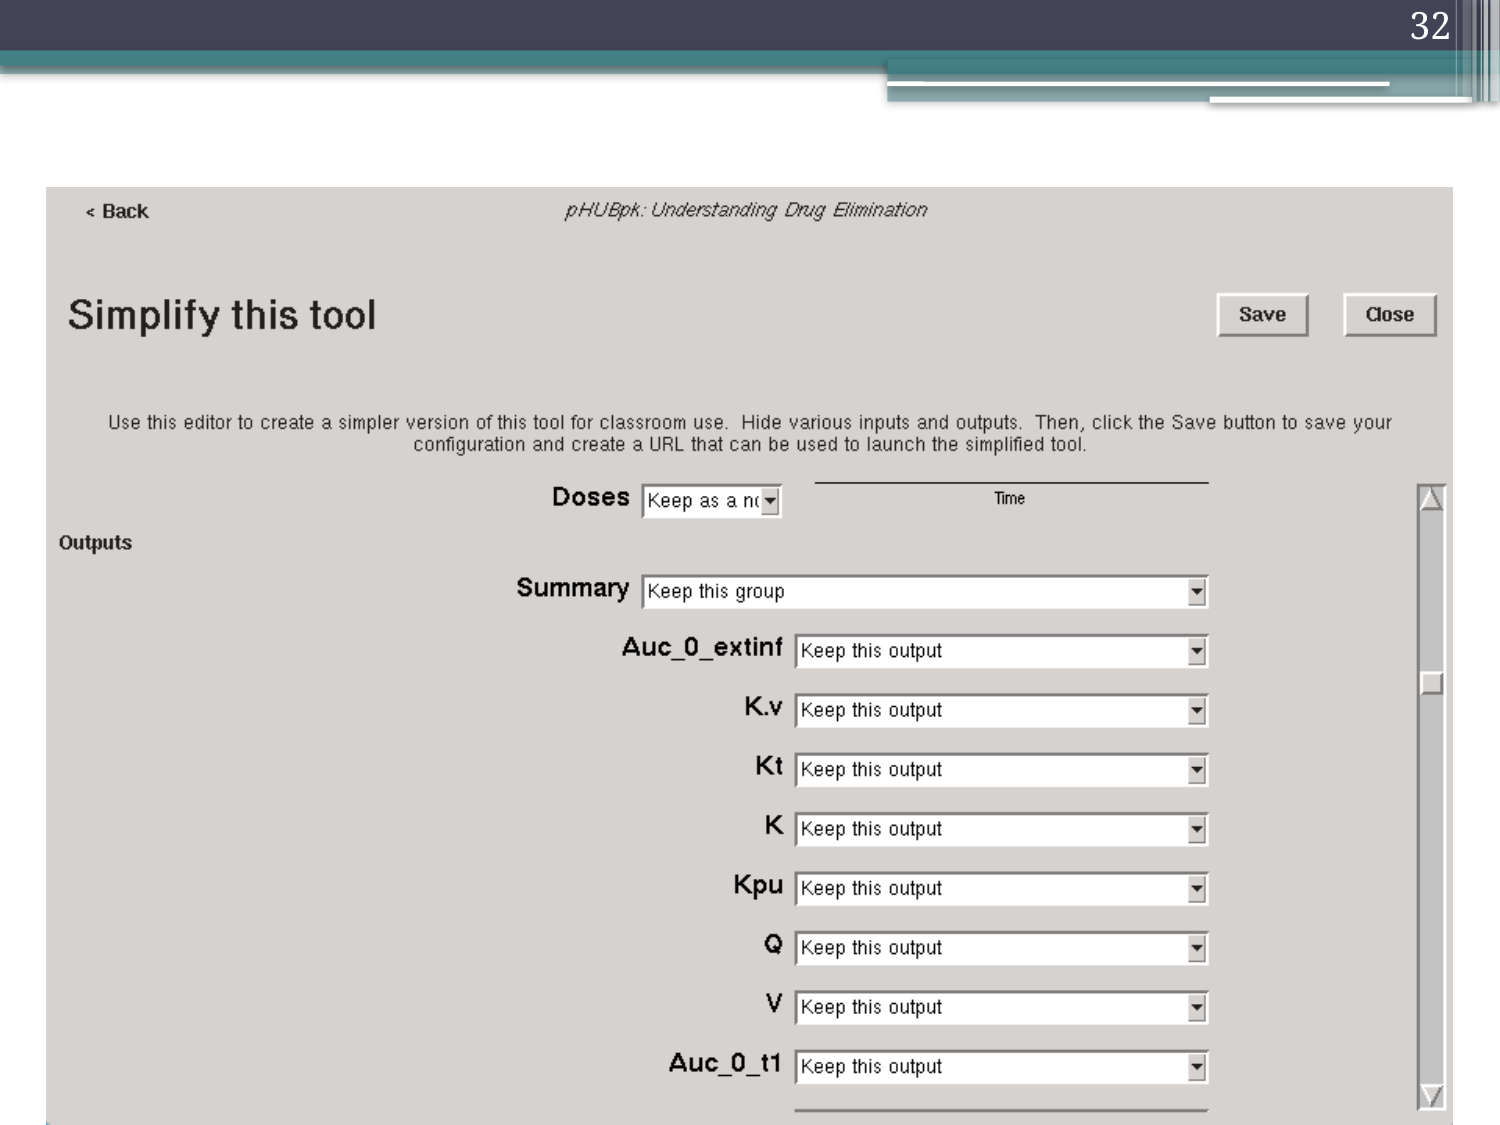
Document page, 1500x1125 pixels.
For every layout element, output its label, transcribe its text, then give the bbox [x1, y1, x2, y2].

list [46, 187, 1454, 1125]
slide_number 32 [1341, 0, 1466, 61]
